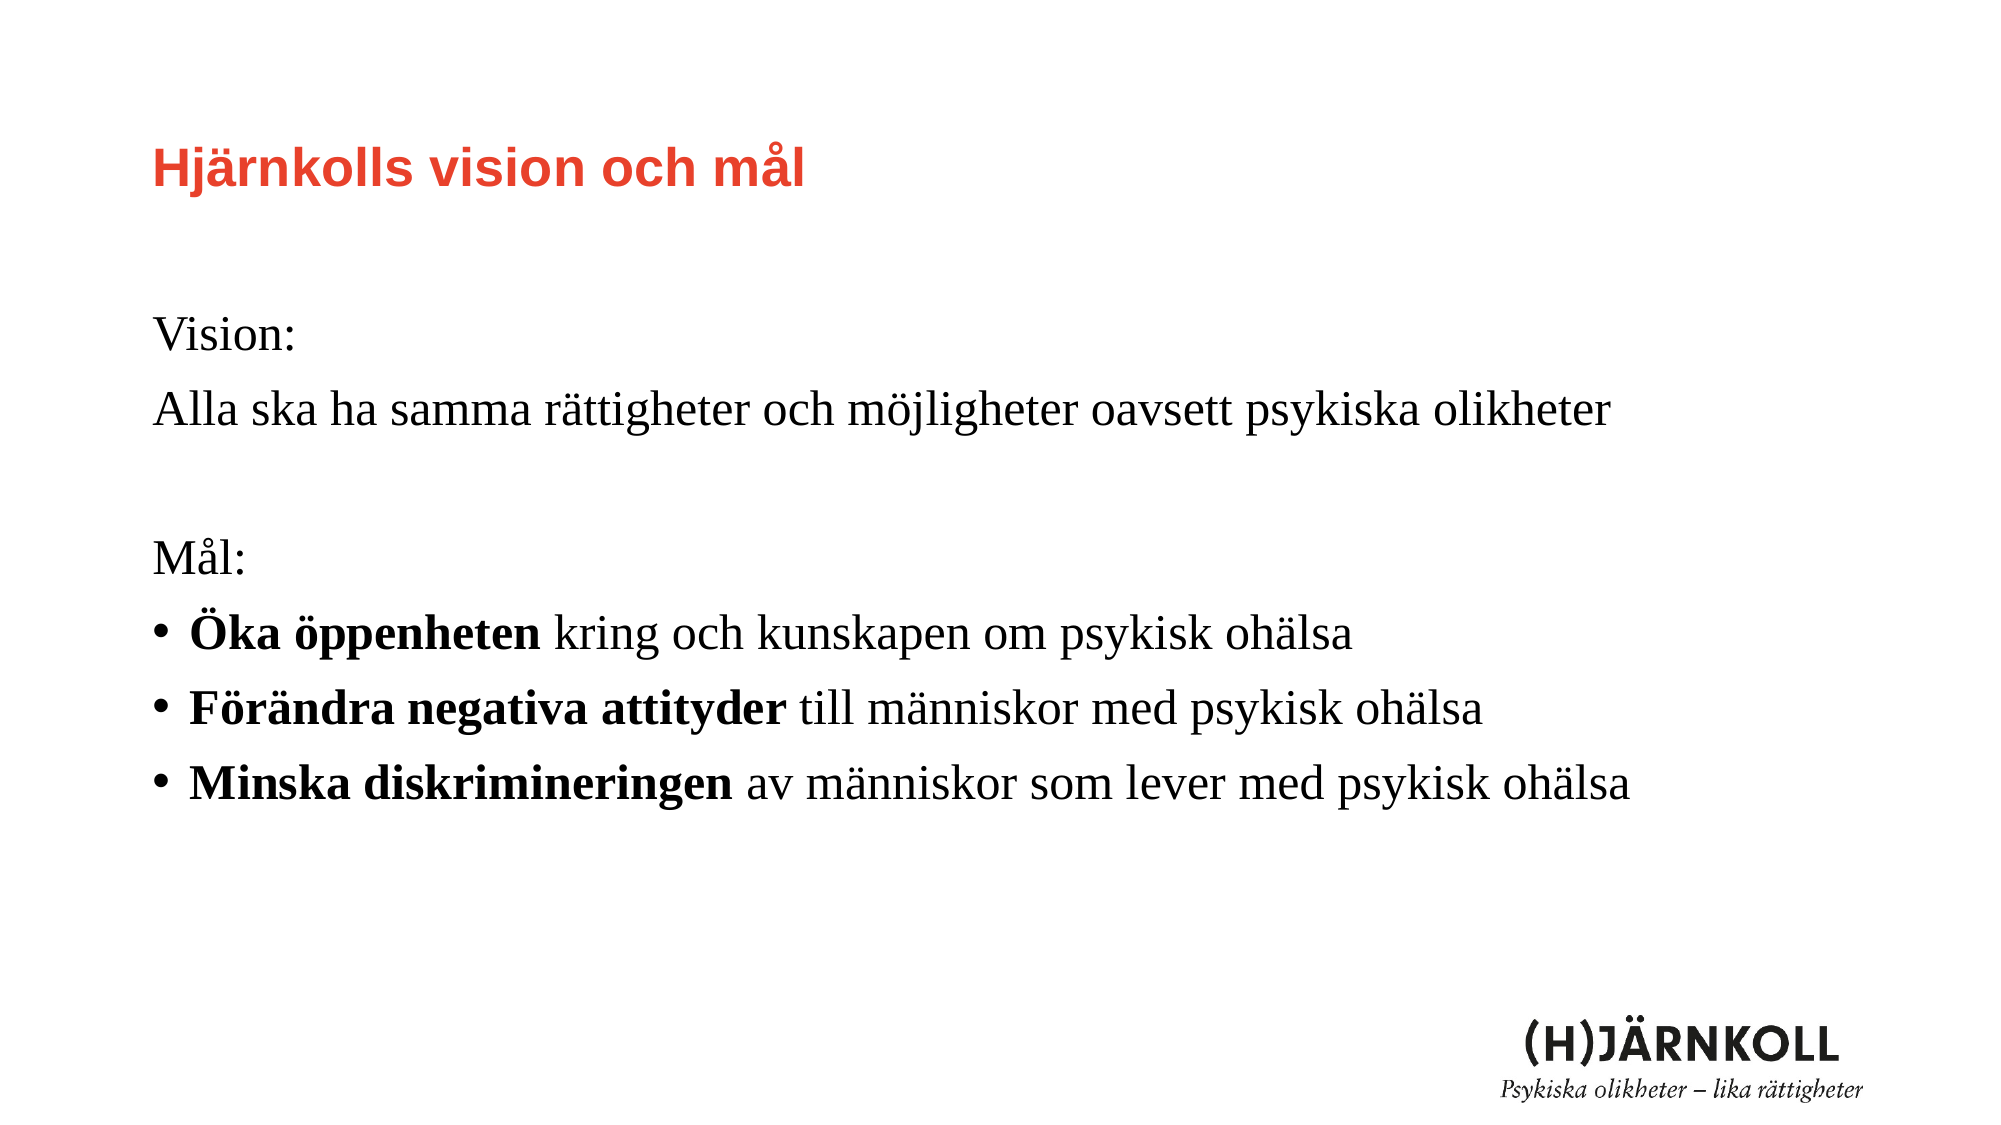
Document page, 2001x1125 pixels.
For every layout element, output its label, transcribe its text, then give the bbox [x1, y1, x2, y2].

picture [1500, 1015, 1863, 1103]
list Vision: Alla ska ha samma rättigheter och möjligheter oavsett psykiska olikheter Mål: Öka öppenheten kring och kunskapen om psykisk ohälsa Förändra negativa attityder till människor med psykisk ohälsa Minska diskrimineringen av människor som lever med psykisk ohälsa [137, 299, 1863, 1014]
title Hjärnkolls vision och mål [137, 59, 1863, 278]
